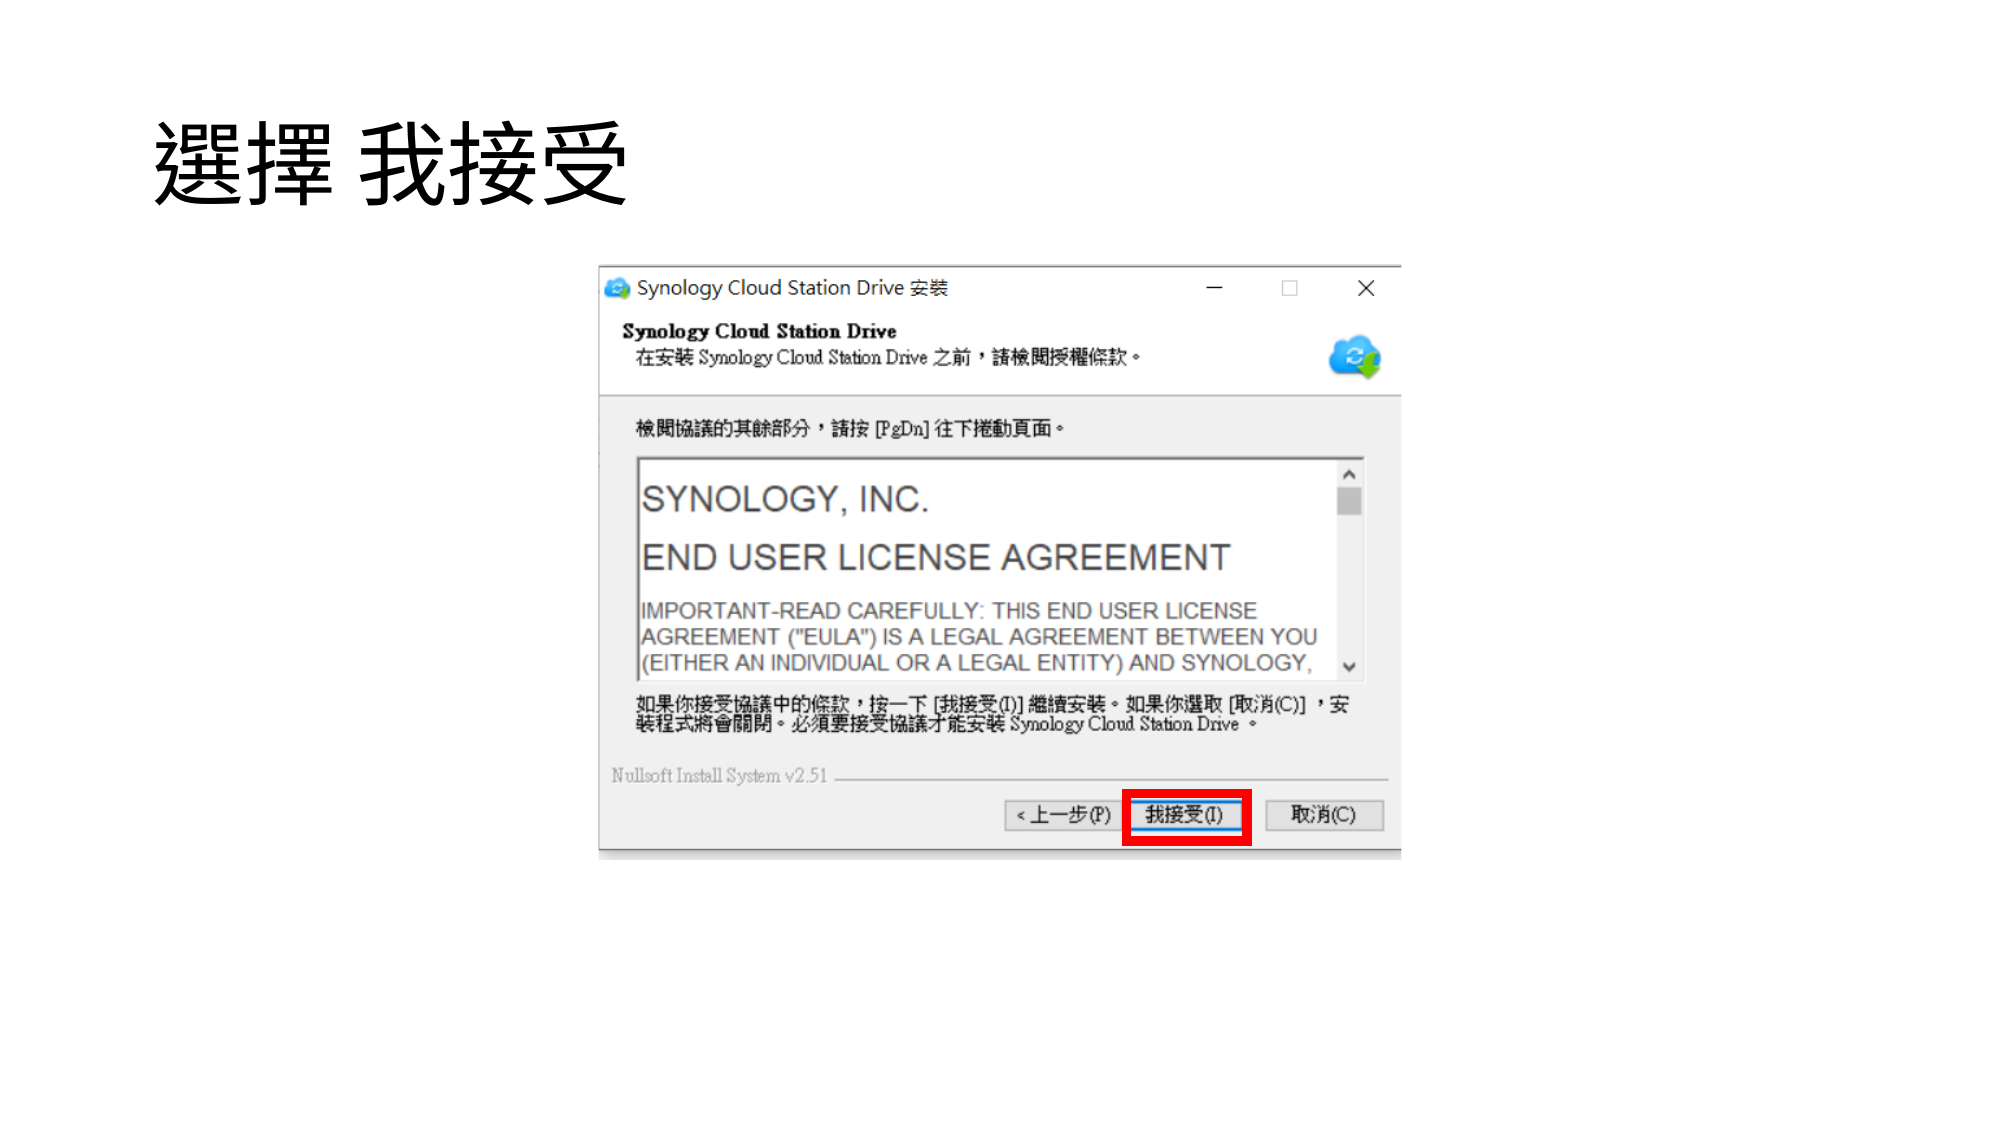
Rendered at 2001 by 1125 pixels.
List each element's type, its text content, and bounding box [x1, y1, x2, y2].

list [598, 264, 1402, 860]
title 選擇 我接受 [137, 59, 1863, 278]
